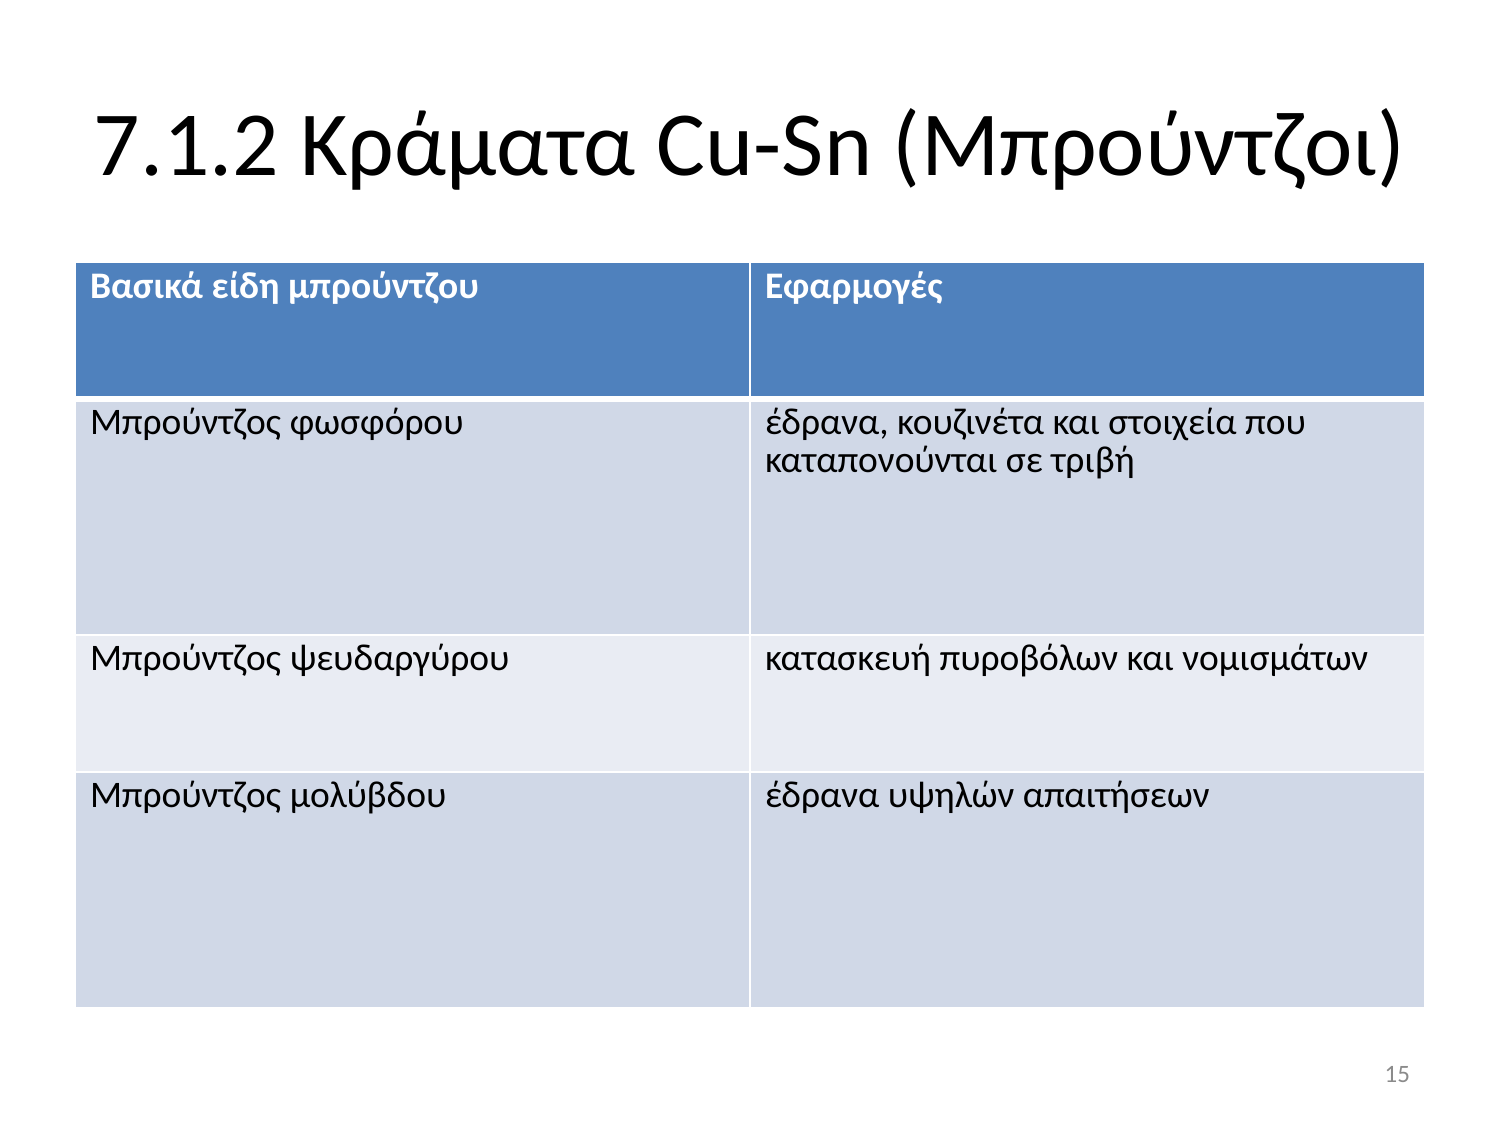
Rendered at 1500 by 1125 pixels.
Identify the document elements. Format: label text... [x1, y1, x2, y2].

title 7.1.2 Κράματα Cu-Sn (Μπρούντζοι) [75, 45, 1425, 233]
table_cell Μπρούντζος μολύβδου [76, 773, 749, 1007]
table_cell Μπρούντζος ψευδαργύρου [76, 636, 749, 771]
table_header Βασικά είδη μπρούντζου [76, 263, 749, 396]
table_header Εφαρμογές [751, 263, 1424, 396]
table_cell έδρανα υψηλών απαιτήσεων [751, 773, 1424, 1007]
table_cell έδρανα, κουζινέτα και στοιχεία που καταπονούνται σε τριβή [751, 402, 1424, 634]
table_cell Μπρούντζος φωσφόρου [76, 402, 749, 634]
slide_number 15 [1074, 1042, 1425, 1103]
table_cell κατασκευή πυροβόλων και νομισμάτων [751, 636, 1424, 771]
